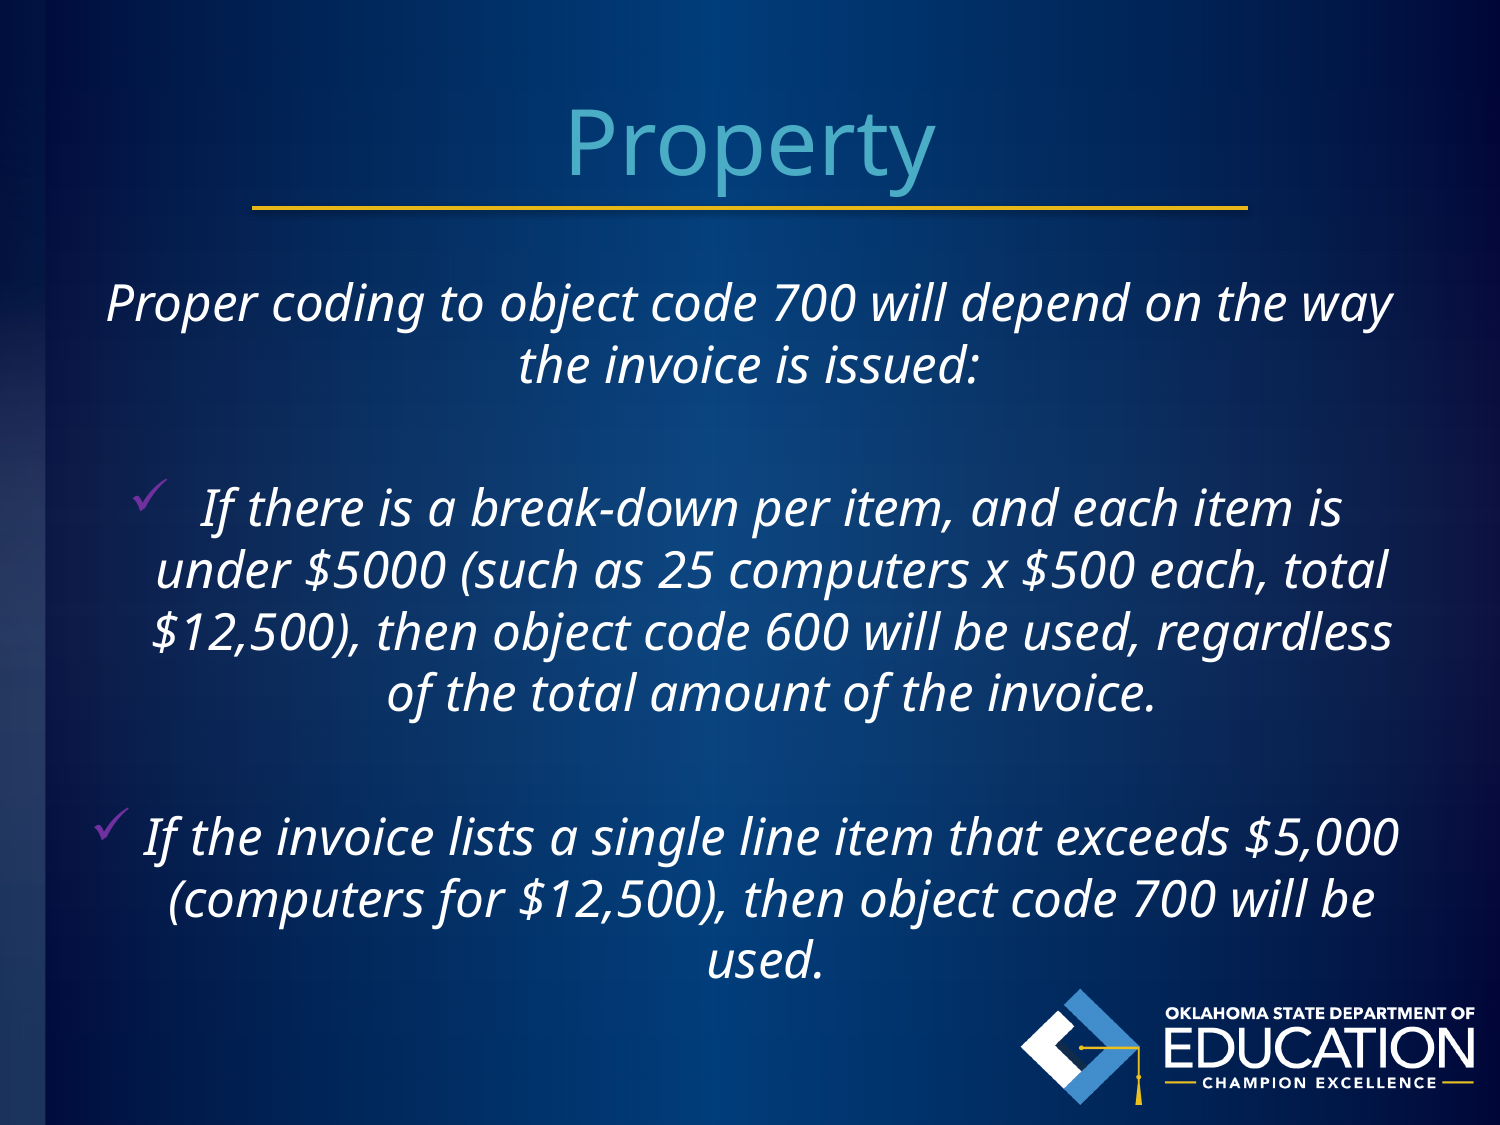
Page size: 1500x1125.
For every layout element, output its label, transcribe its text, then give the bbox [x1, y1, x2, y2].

picture [0, 0, 1500, 1125]
title Property [75, 45, 1425, 233]
list Proper coding to object code 700 will depend on the way the invoice is issued: If there is a break-down per item, and each item is under $5000 (such as 25 computers x $500 each, total $12,500), then object code 600 will be used, regardless of the total amount of the invoice. If the invoice lists a single line item that exceeds $5,000 (computers for $12,500), then object code 700 will be used. [75, 262, 1425, 1005]
